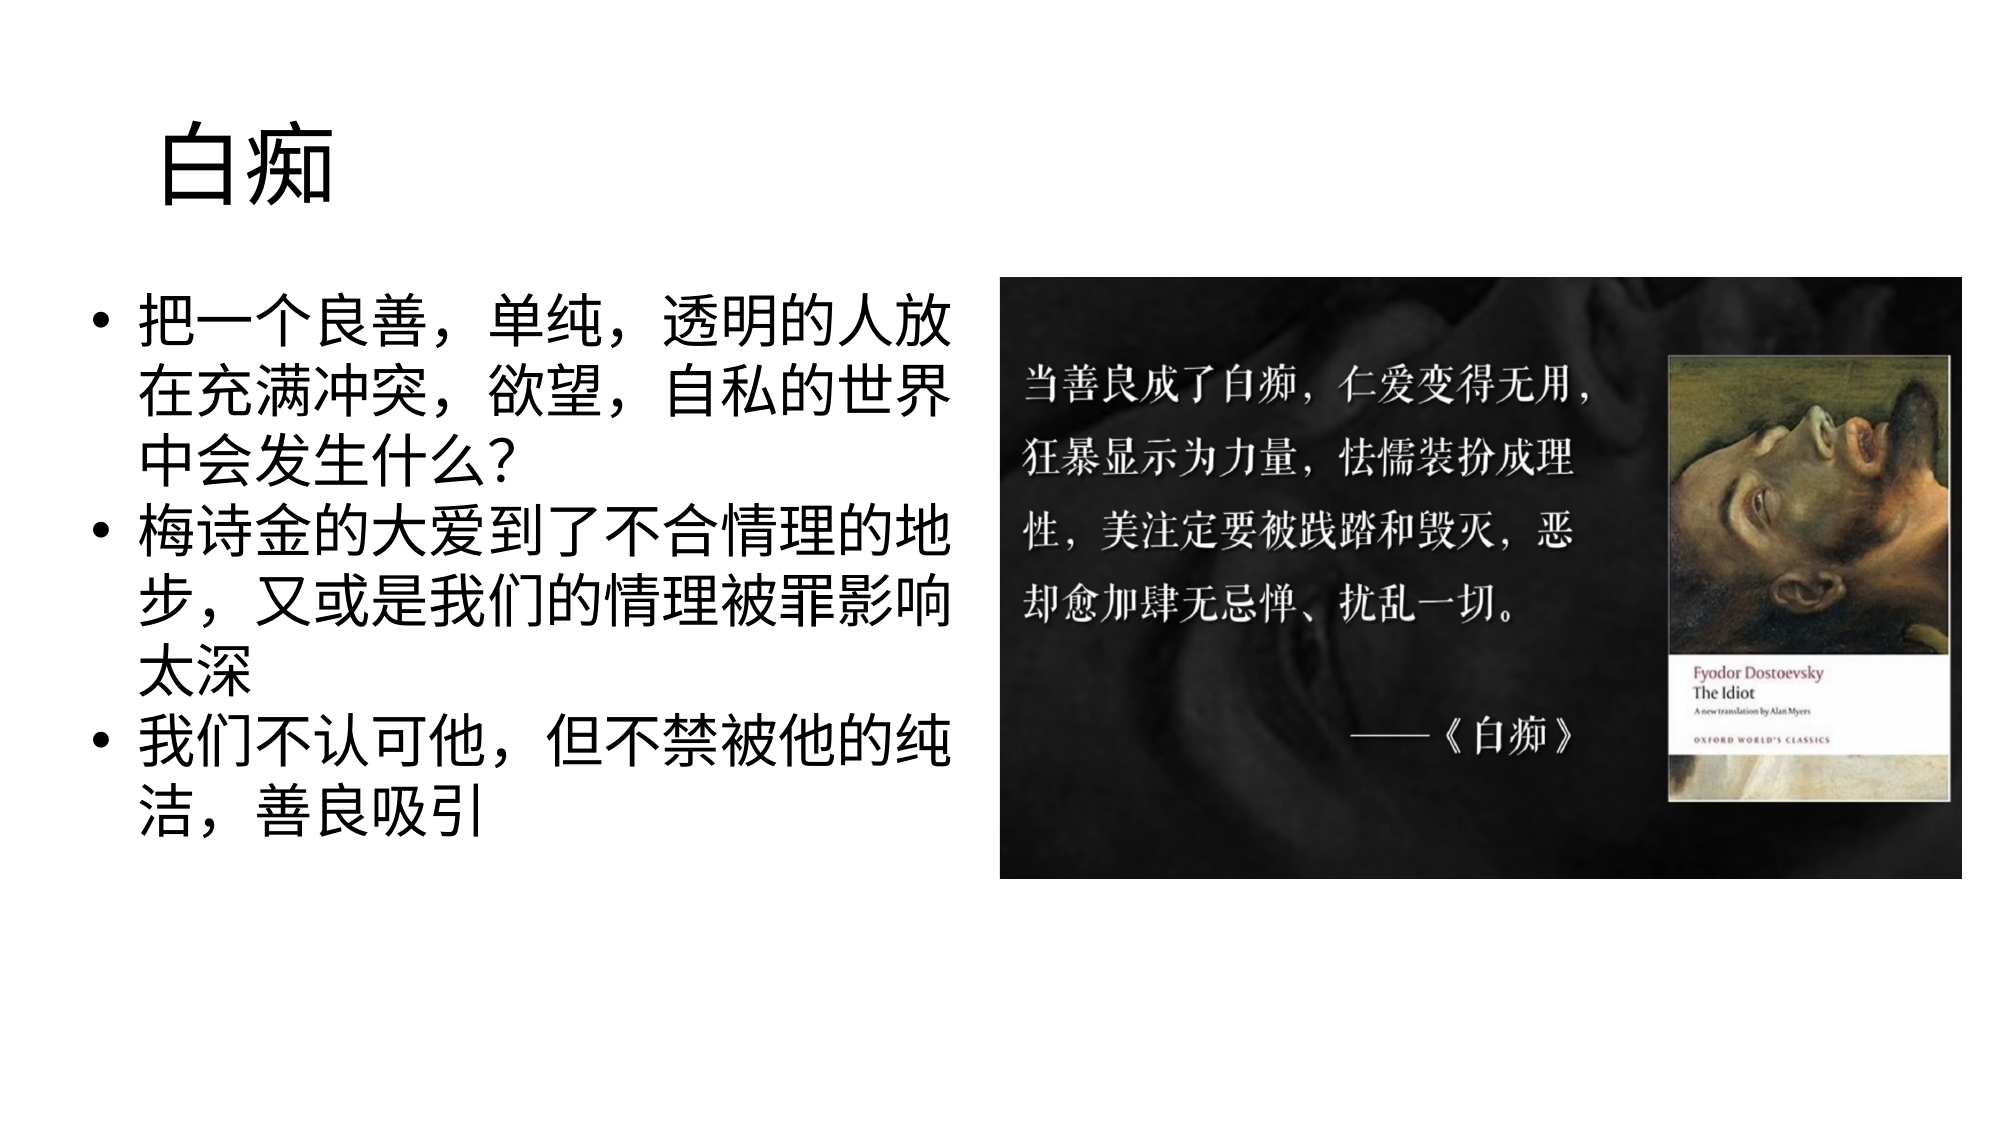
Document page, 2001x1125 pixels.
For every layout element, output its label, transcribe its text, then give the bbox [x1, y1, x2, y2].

title 白痴 [137, 59, 1863, 278]
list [999, 276, 1963, 880]
text_box 把一个良善，单纯，透明的人放在充满冲突，欲望，自私的世界中会发生什么？ 梅诗金的大爱到了不合情理的地步，又或是我们的情理被罪影响太深 我们不认可他，但不禁被他的纯洁，善良吸引 [76, 277, 975, 852]
